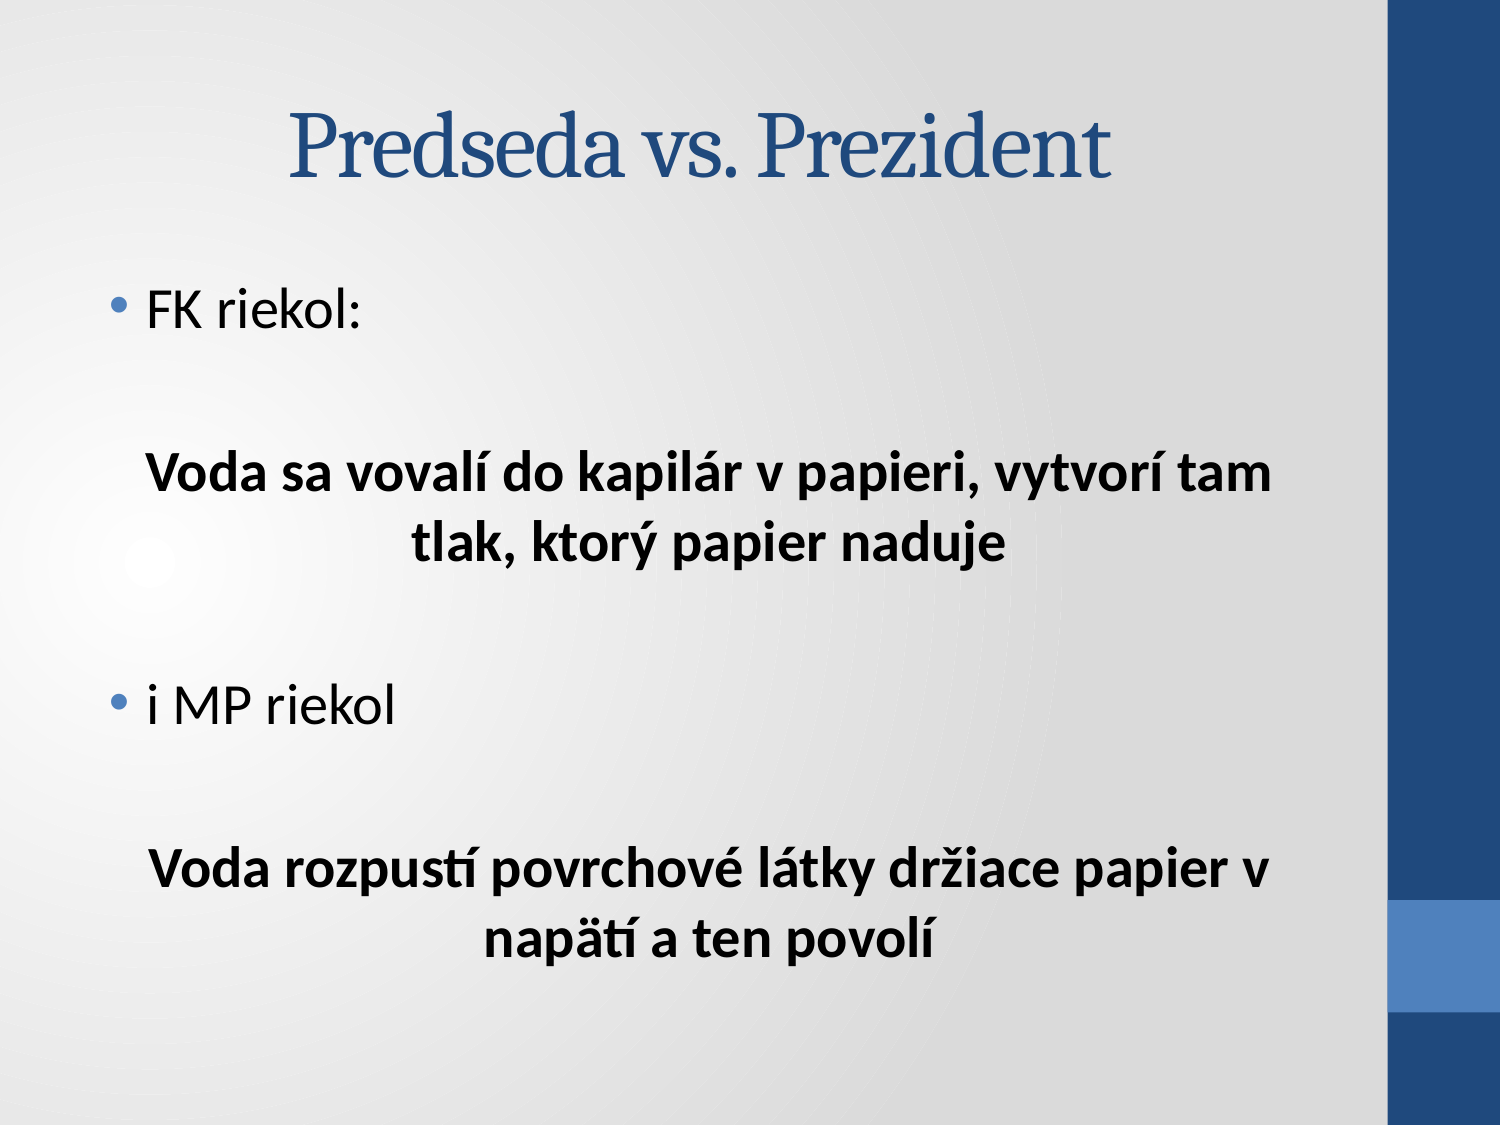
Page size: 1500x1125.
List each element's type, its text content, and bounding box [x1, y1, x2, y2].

list FK riekol: Voda sa vovalí do kapilár v papieri, vytvorí tam tlak, ktorý papier naduje i MP riekol Voda rozpustí povrchové látky držiace papier v napätí a ten povolí [75, 262, 1325, 1050]
title Predseda vs. Prezident [75, 45, 1325, 233]
